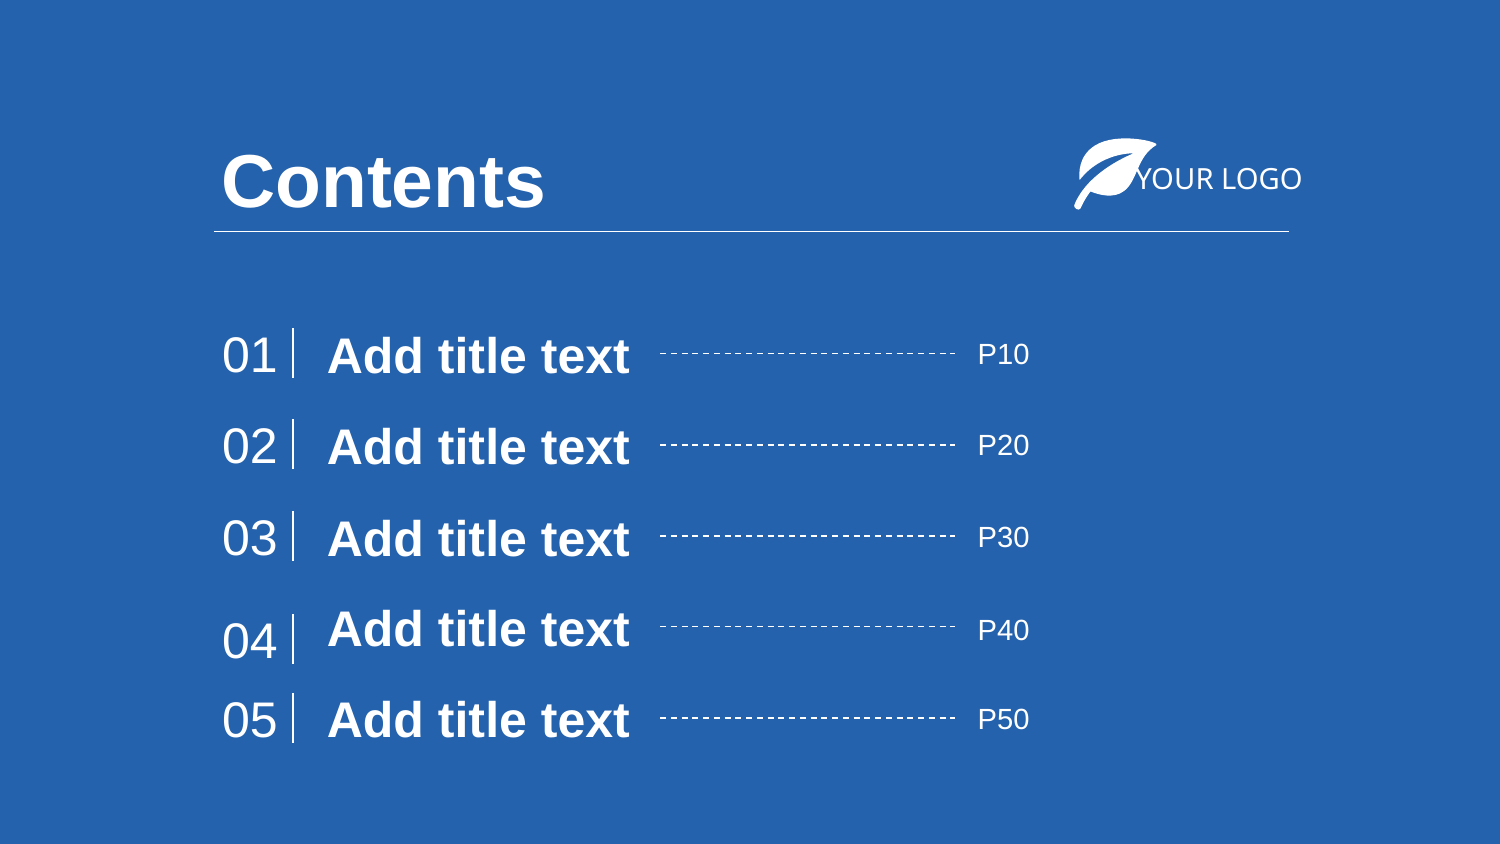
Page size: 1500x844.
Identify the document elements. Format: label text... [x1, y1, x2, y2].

text_box YOUR LOGO [1121, 146, 1317, 210]
text_box 01 [207, 315, 293, 391]
text_box [1074, 138, 1157, 210]
text_box Contents [206, 156, 577, 198]
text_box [311, 510, 1046, 562]
text_box 04 [207, 600, 293, 676]
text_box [311, 692, 1046, 744]
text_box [311, 604, 1046, 656]
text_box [311, 418, 1046, 470]
text_box 05 [207, 679, 293, 755]
text_box 03 [207, 498, 293, 573]
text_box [311, 327, 1046, 379]
text_box 02 [207, 406, 293, 482]
